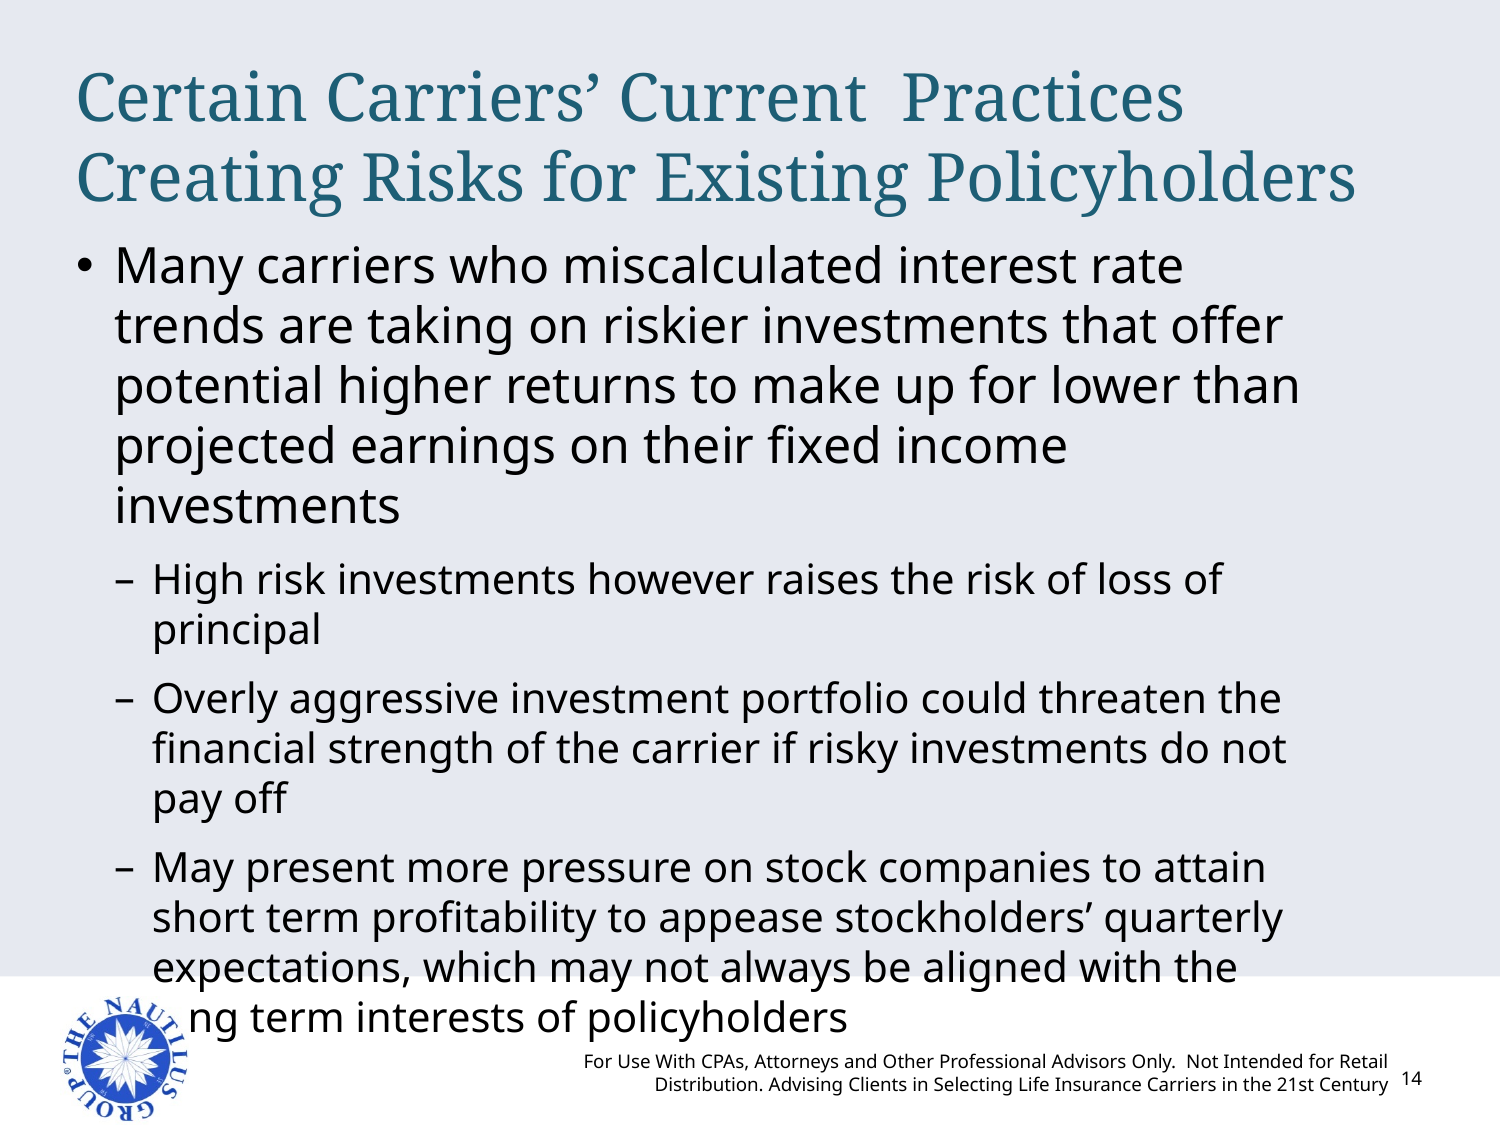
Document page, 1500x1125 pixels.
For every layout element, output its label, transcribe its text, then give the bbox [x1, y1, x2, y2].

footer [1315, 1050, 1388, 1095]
list Many carriers who miscalculated interest rate trends are taking on riskier investments that offer potential higher returns to make up for lower than projected earnings on their fixed income investments High risk investments however raises the risk of loss of principal Overly aggressive investment portfolio could threaten the financial strength of the carrier if risky investments do not pay off May present more pressure on stock companies to attain short term profitability to appease stockholders’ quarterly expectations, which may not always be aligned with the long term interests of policyholders [75, 233, 1315, 1125]
picture [60, 996, 189, 1125]
slide_number 14 [1382, 1068, 1423, 1091]
title Certain Carriers’ Current Practices Creating Risks for Existing Policyholders [74, 54, 1423, 217]
